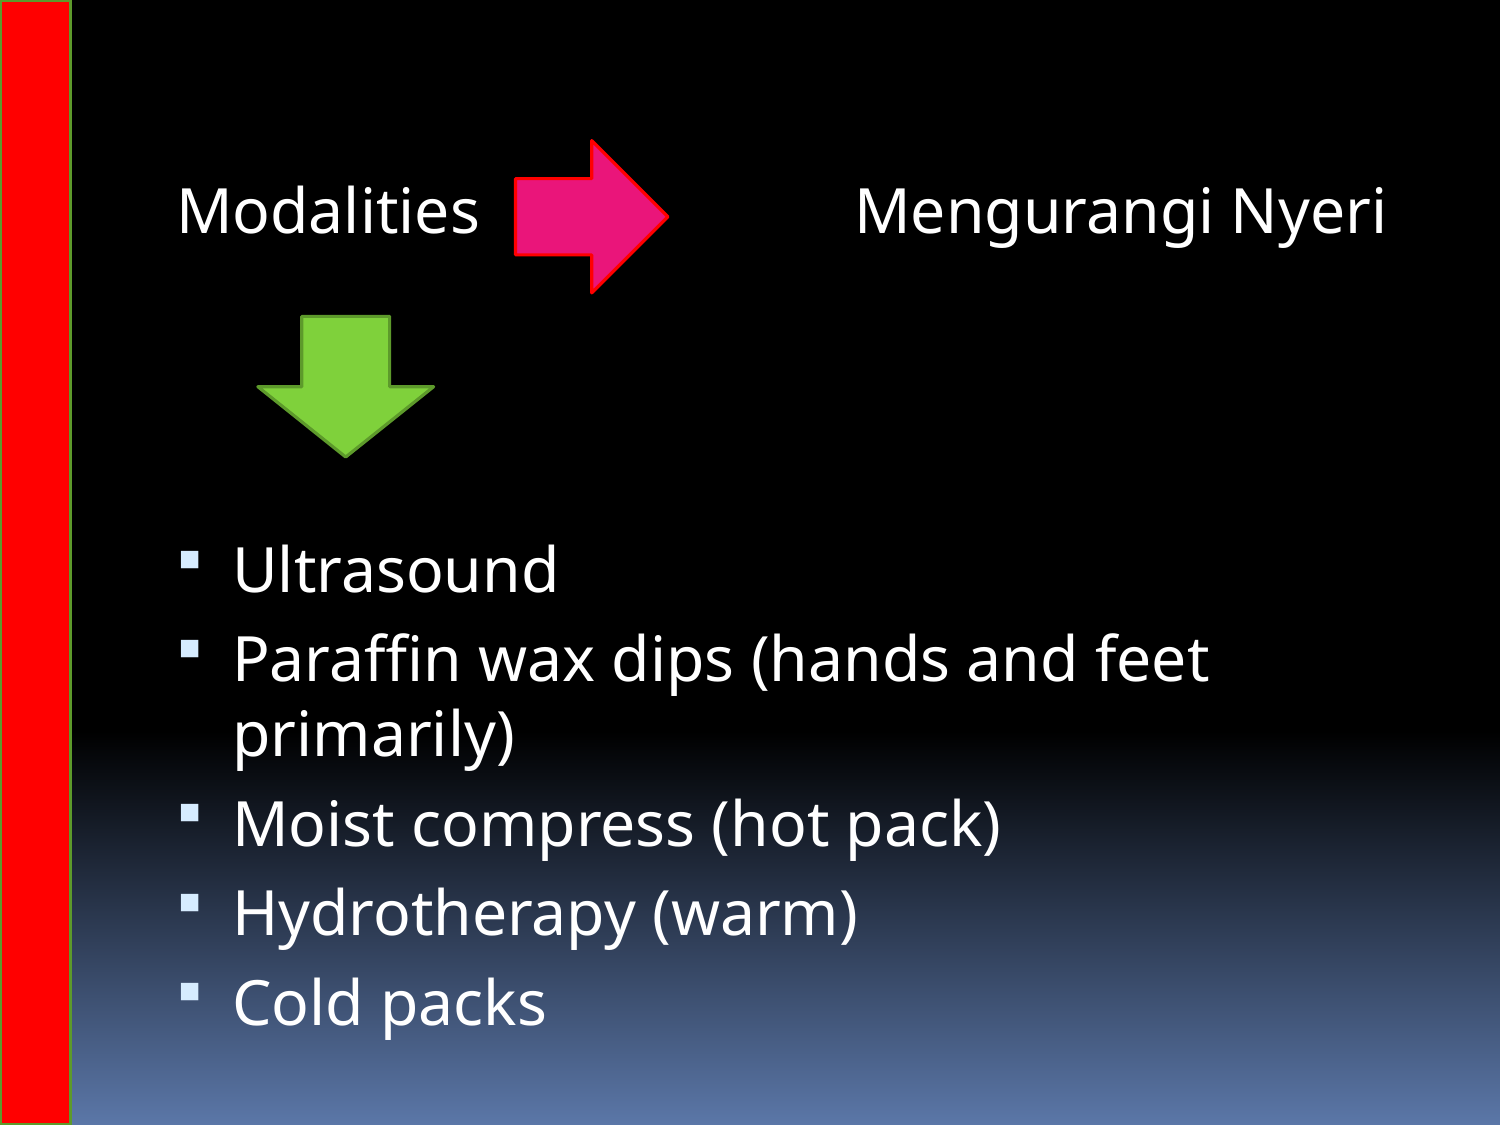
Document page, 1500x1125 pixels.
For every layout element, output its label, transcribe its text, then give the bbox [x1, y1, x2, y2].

text_box [256, 314, 436, 459]
text_box [0, 0, 72, 1125]
text_box [513, 139, 670, 295]
list Modalities Mengurangi Nyeri Ultrasound Paraffin wax dips (hands and feet primarily) Moist compress (hot pack) Hydrotherapy (warm) Cold packs [150, 164, 1425, 1043]
